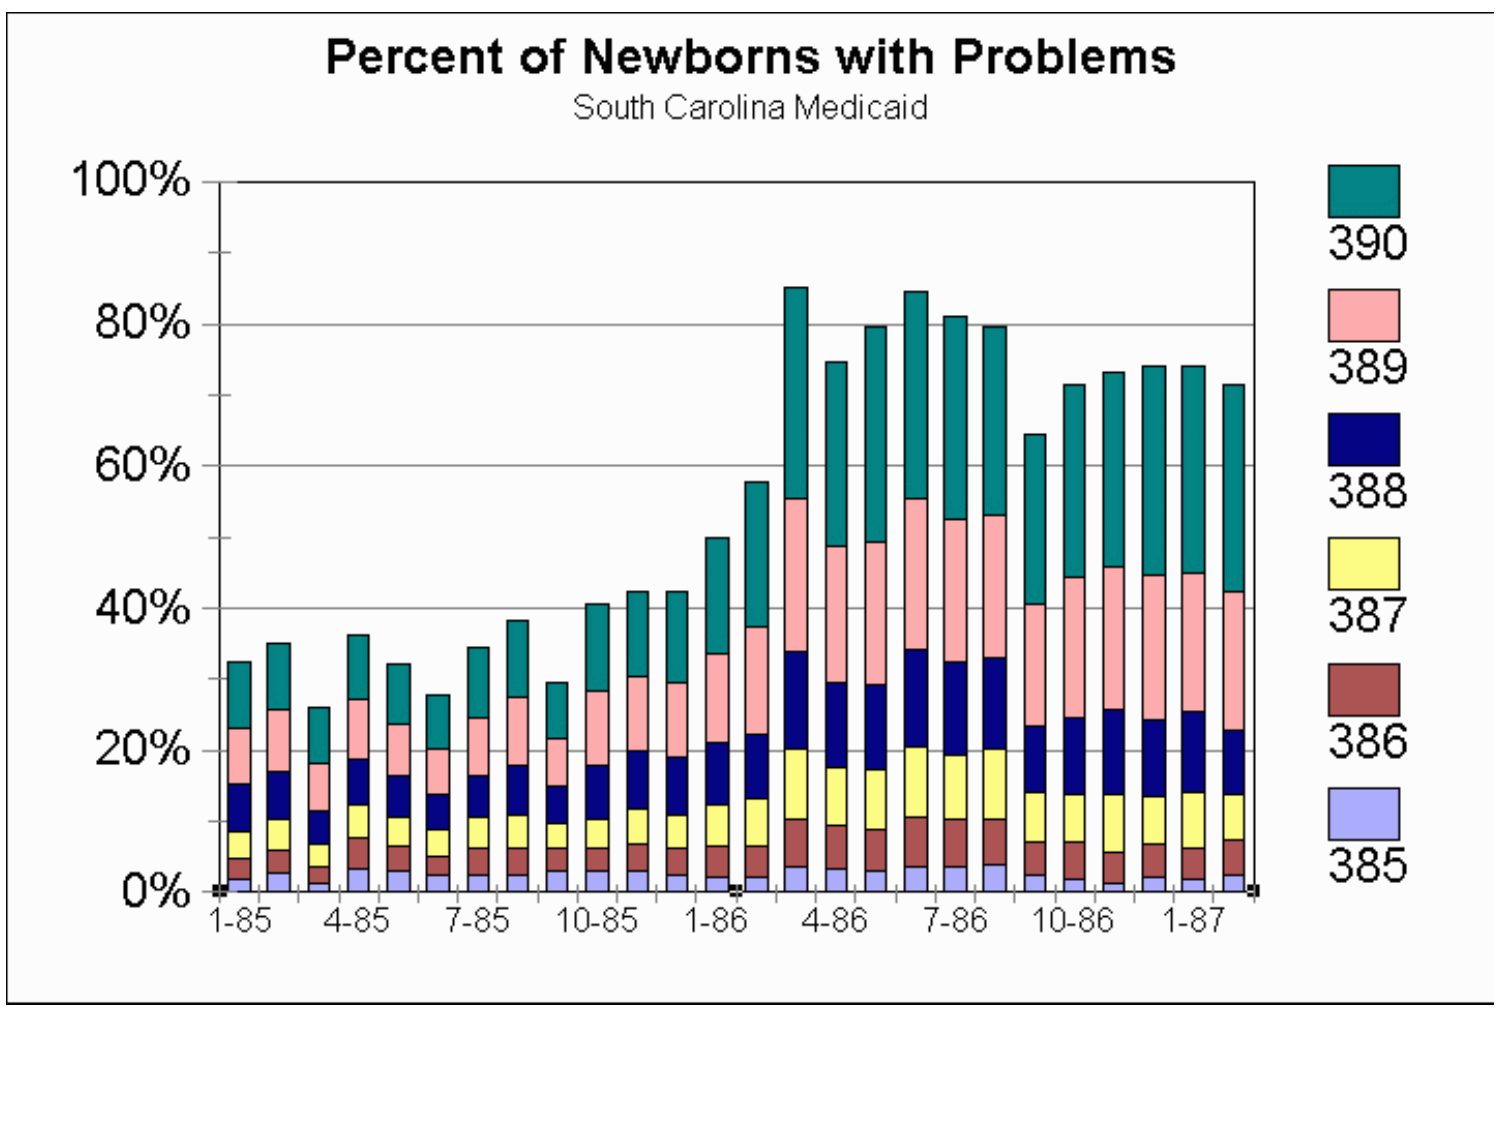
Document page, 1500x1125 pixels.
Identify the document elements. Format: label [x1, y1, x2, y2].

list [6, 12, 1494, 1006]
